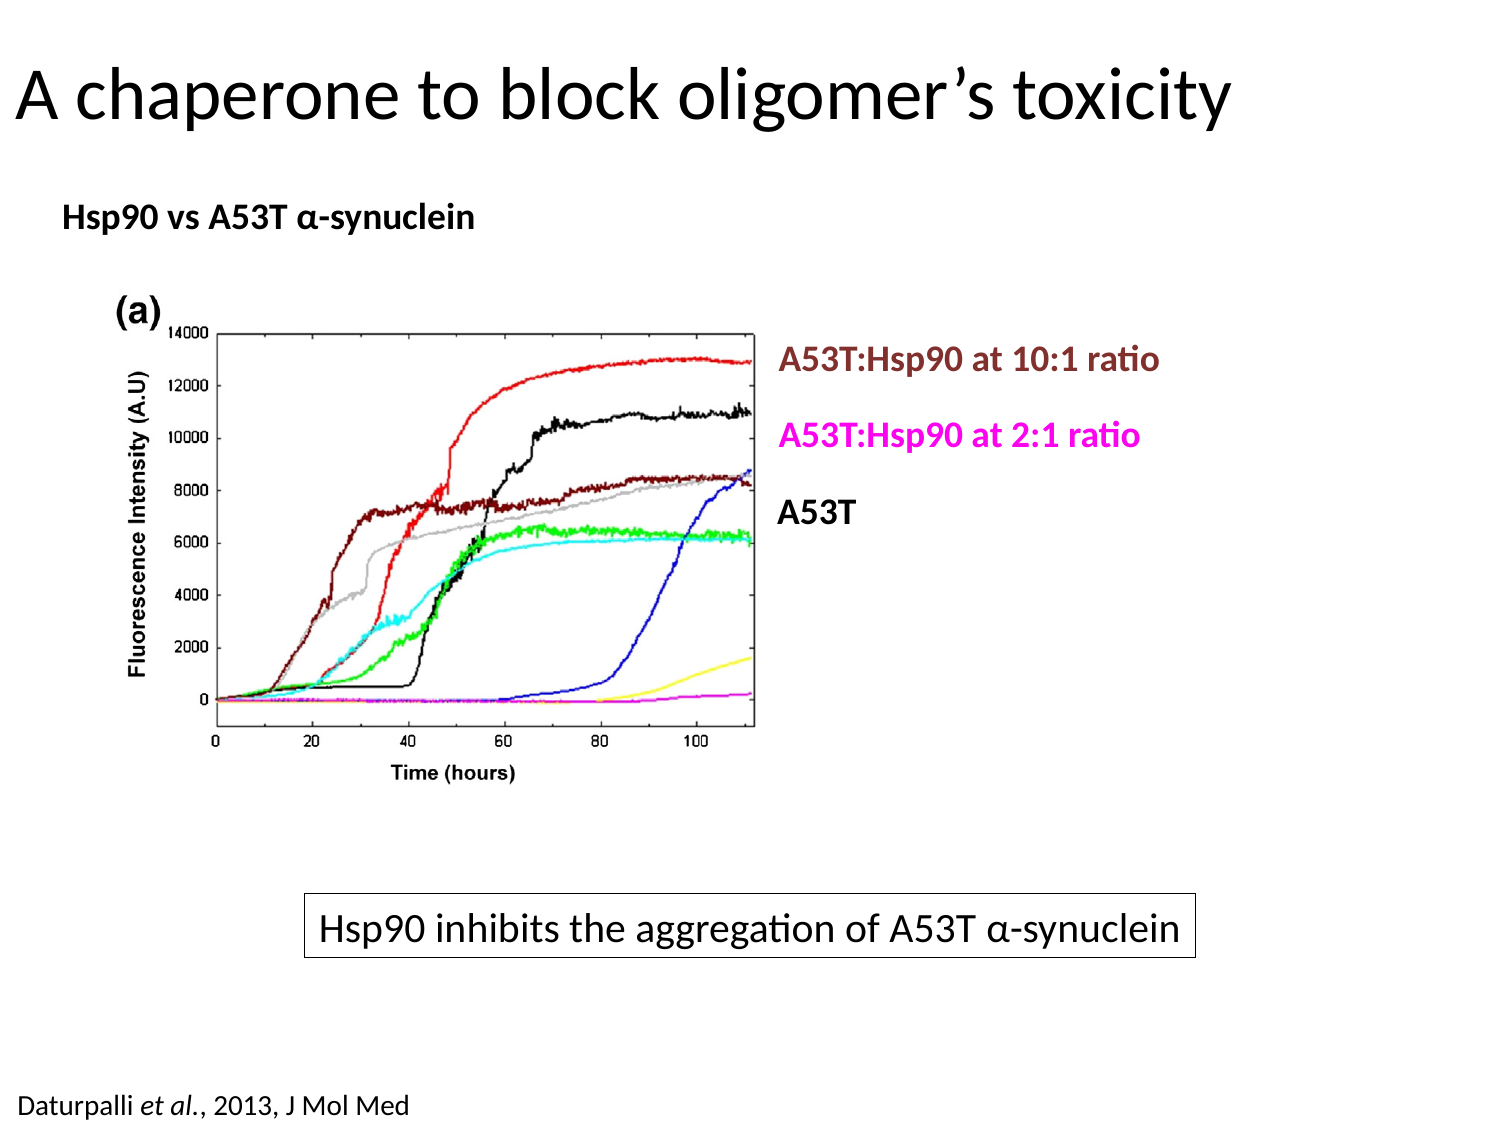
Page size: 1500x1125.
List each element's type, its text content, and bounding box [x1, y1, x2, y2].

text_box Daturpalli et al., 2013, J Mol Med [2, 1078, 426, 1125]
text_box Hsp90 vs A53T α-synuclein [47, 184, 491, 245]
picture [111, 290, 774, 795]
text_box Hsp90 inhibits the aggregation of A53T α-synuclein [304, 893, 1196, 958]
text_box A53T:Hsp90 at 10:1 ratio [778, 326, 1176, 386]
text_box A53T:Hsp90 at 2:1 ratio [778, 402, 1157, 463]
title A chaperone to block oligomer’s toxicity [0, 0, 1500, 183]
text_box A53T [778, 479, 872, 540]
